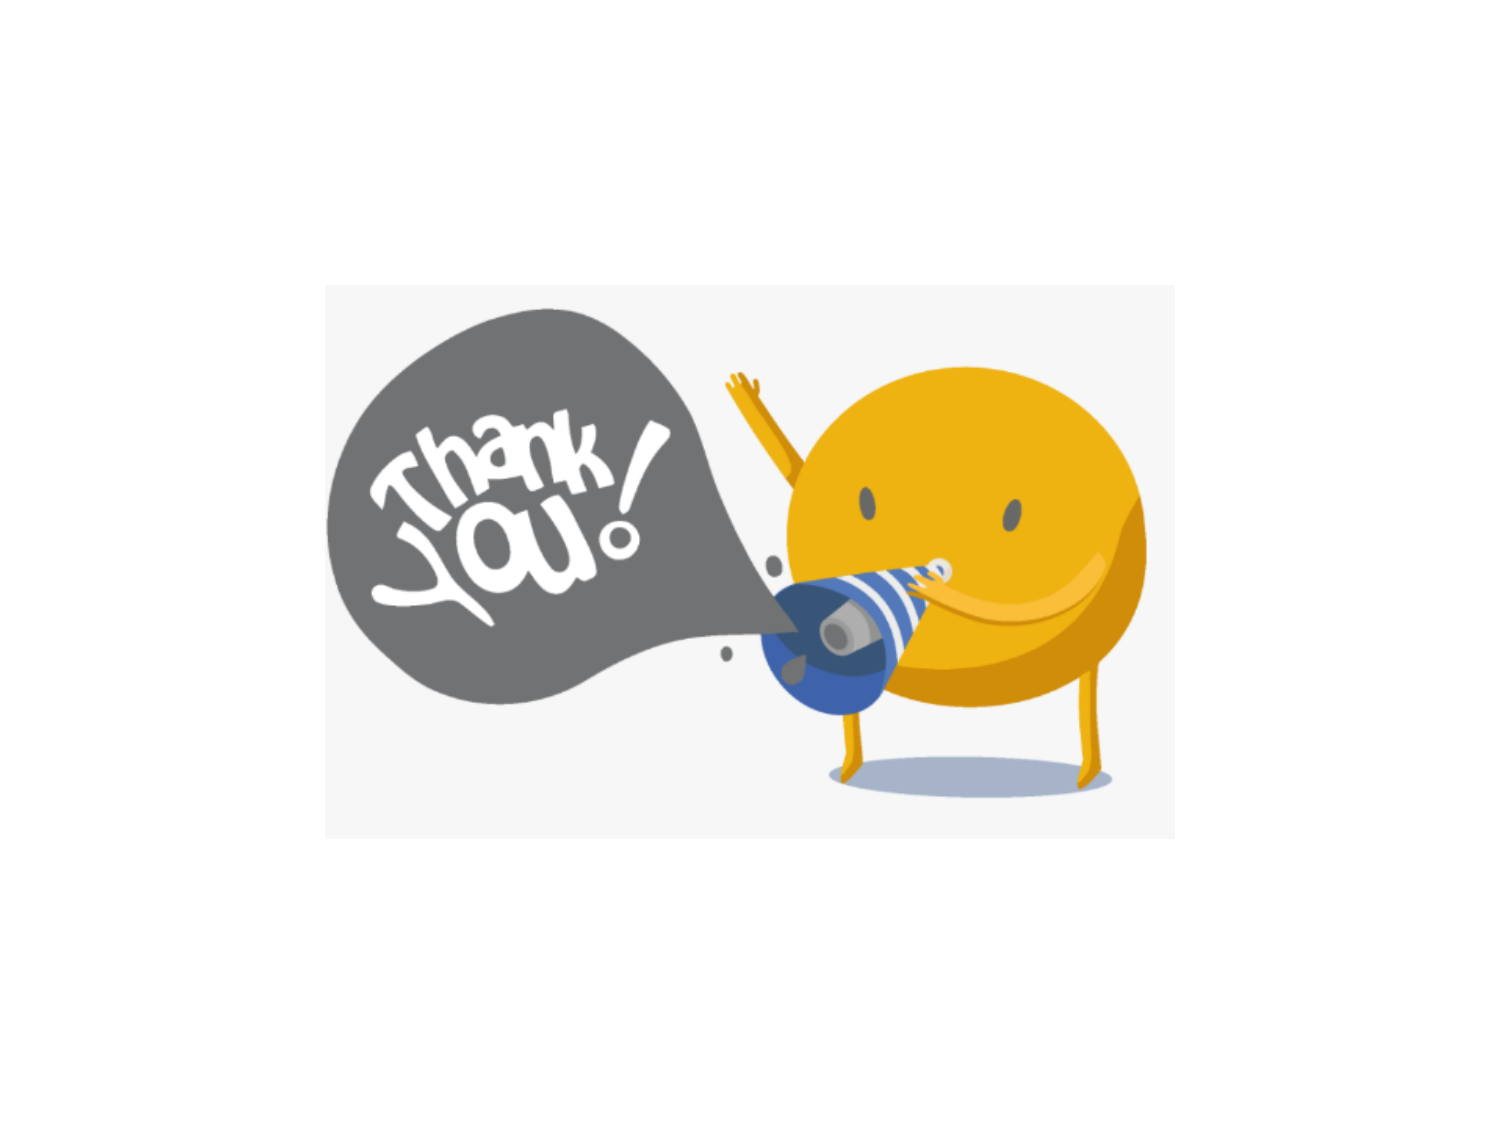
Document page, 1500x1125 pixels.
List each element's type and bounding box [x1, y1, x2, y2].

picture [325, 285, 1175, 840]
